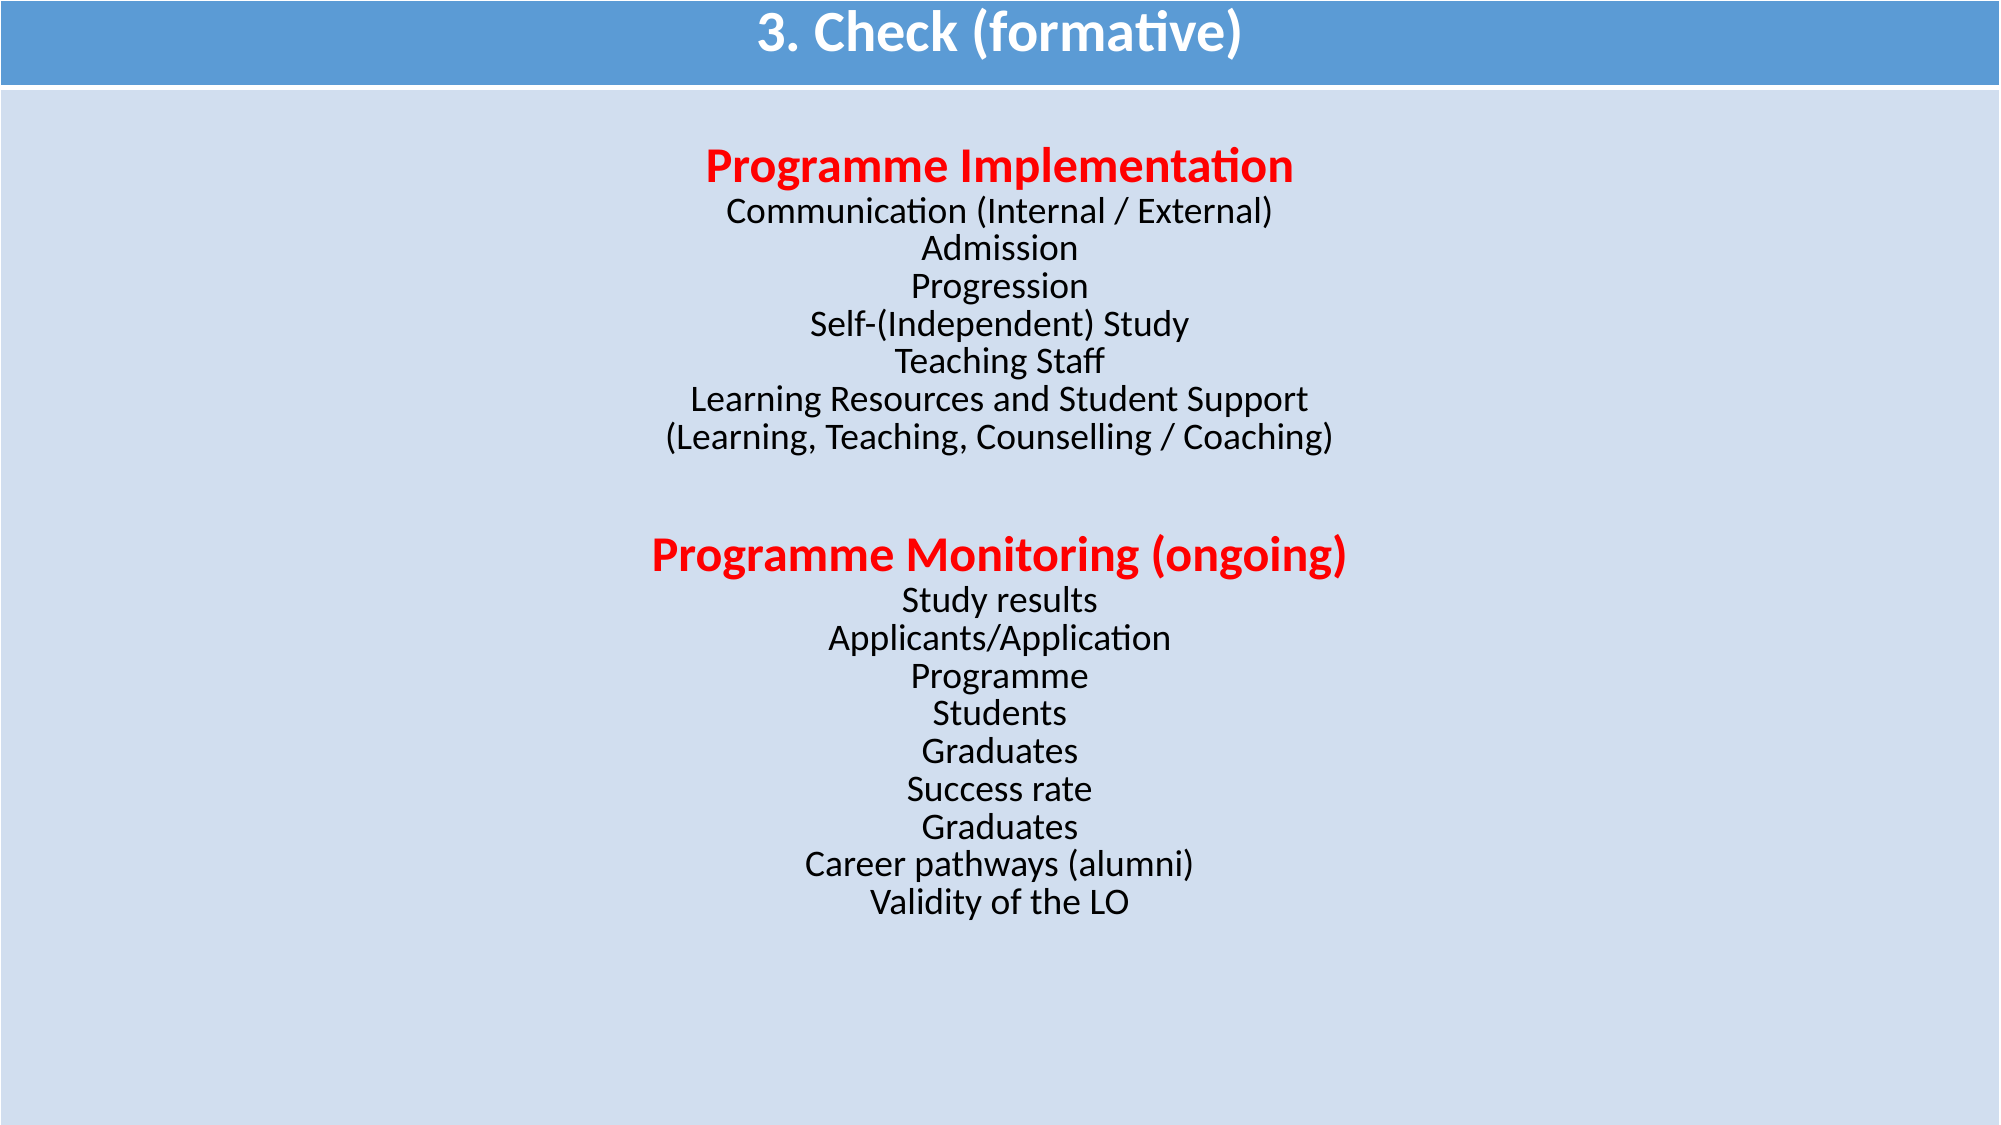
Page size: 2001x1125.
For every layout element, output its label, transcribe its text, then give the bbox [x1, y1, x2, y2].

table_header 3. Check (formative) [1, 1, 1999, 85]
table_cell Programme Implementation Communication (Internal / External) Admission Progression Self-(Independent) Study Teaching Staff Learning Resources and Student Support (Learning, Teaching, Counselling / Coaching) Programme Monitoring (ongoing) Study results Applicants/Application Programme Students Graduates Success rate Graduates Career pathways (alumni) Validity of the LO [1, 90, 1999, 1125]
